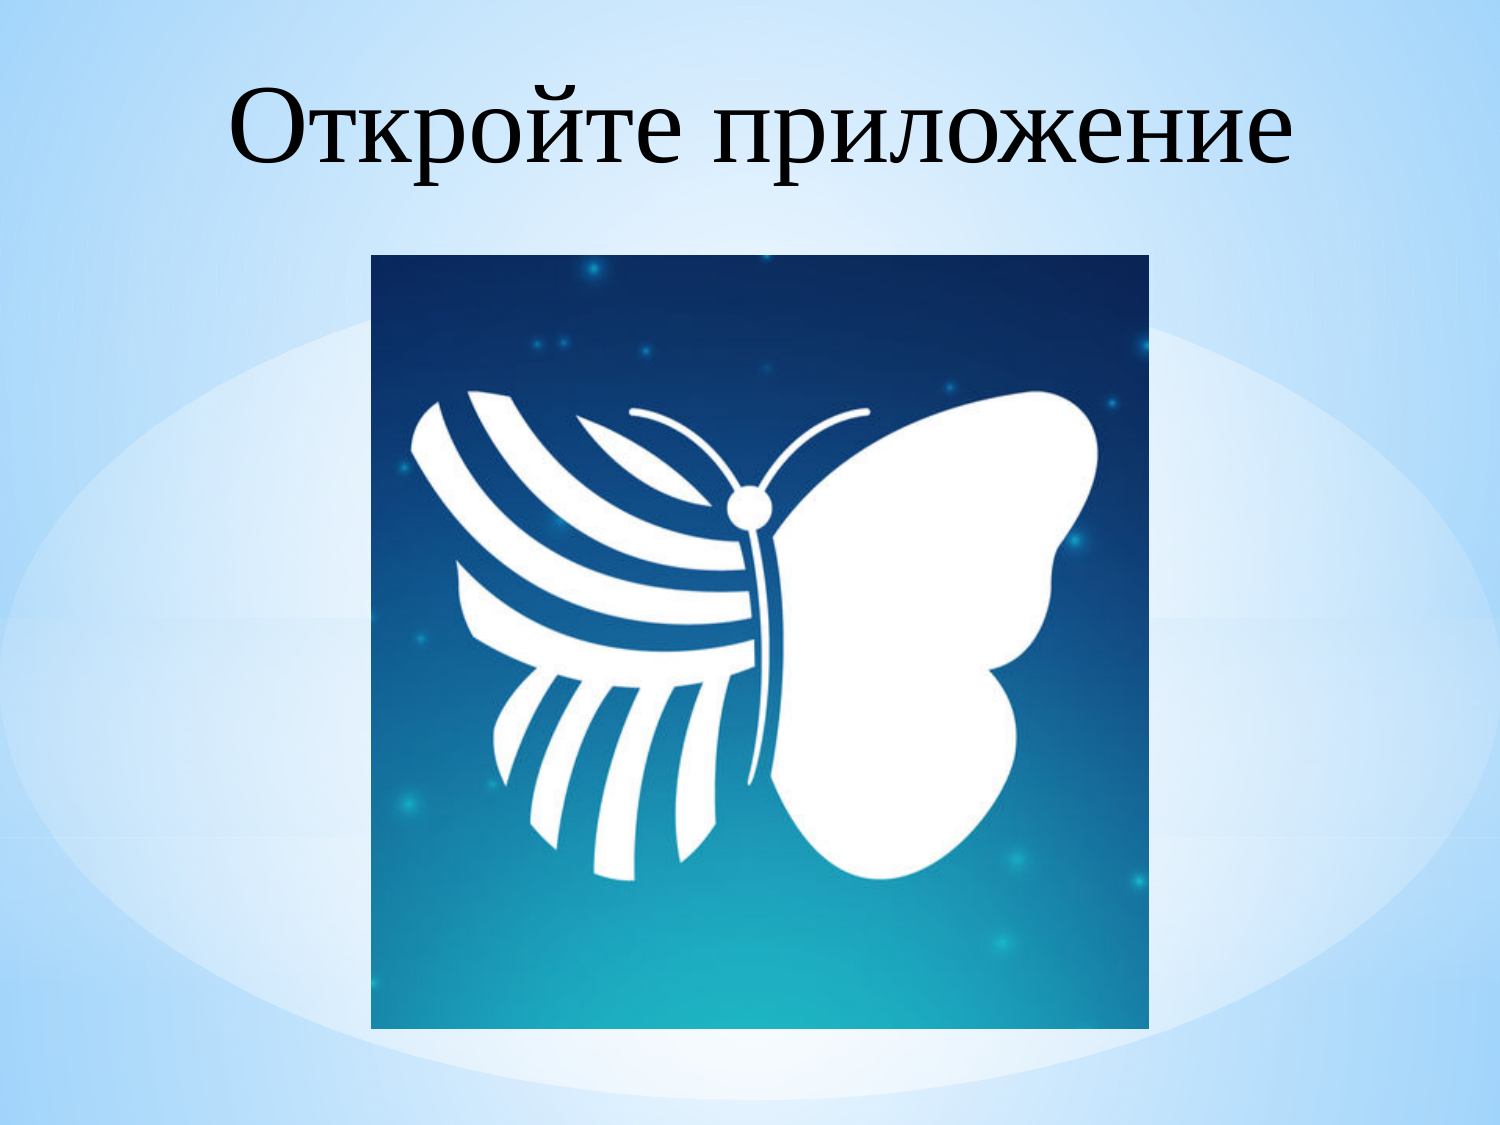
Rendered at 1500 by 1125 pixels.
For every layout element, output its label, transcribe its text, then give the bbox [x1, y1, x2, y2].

picture [371, 255, 1149, 1029]
title Откройте приложение [53, 42, 1471, 1083]
